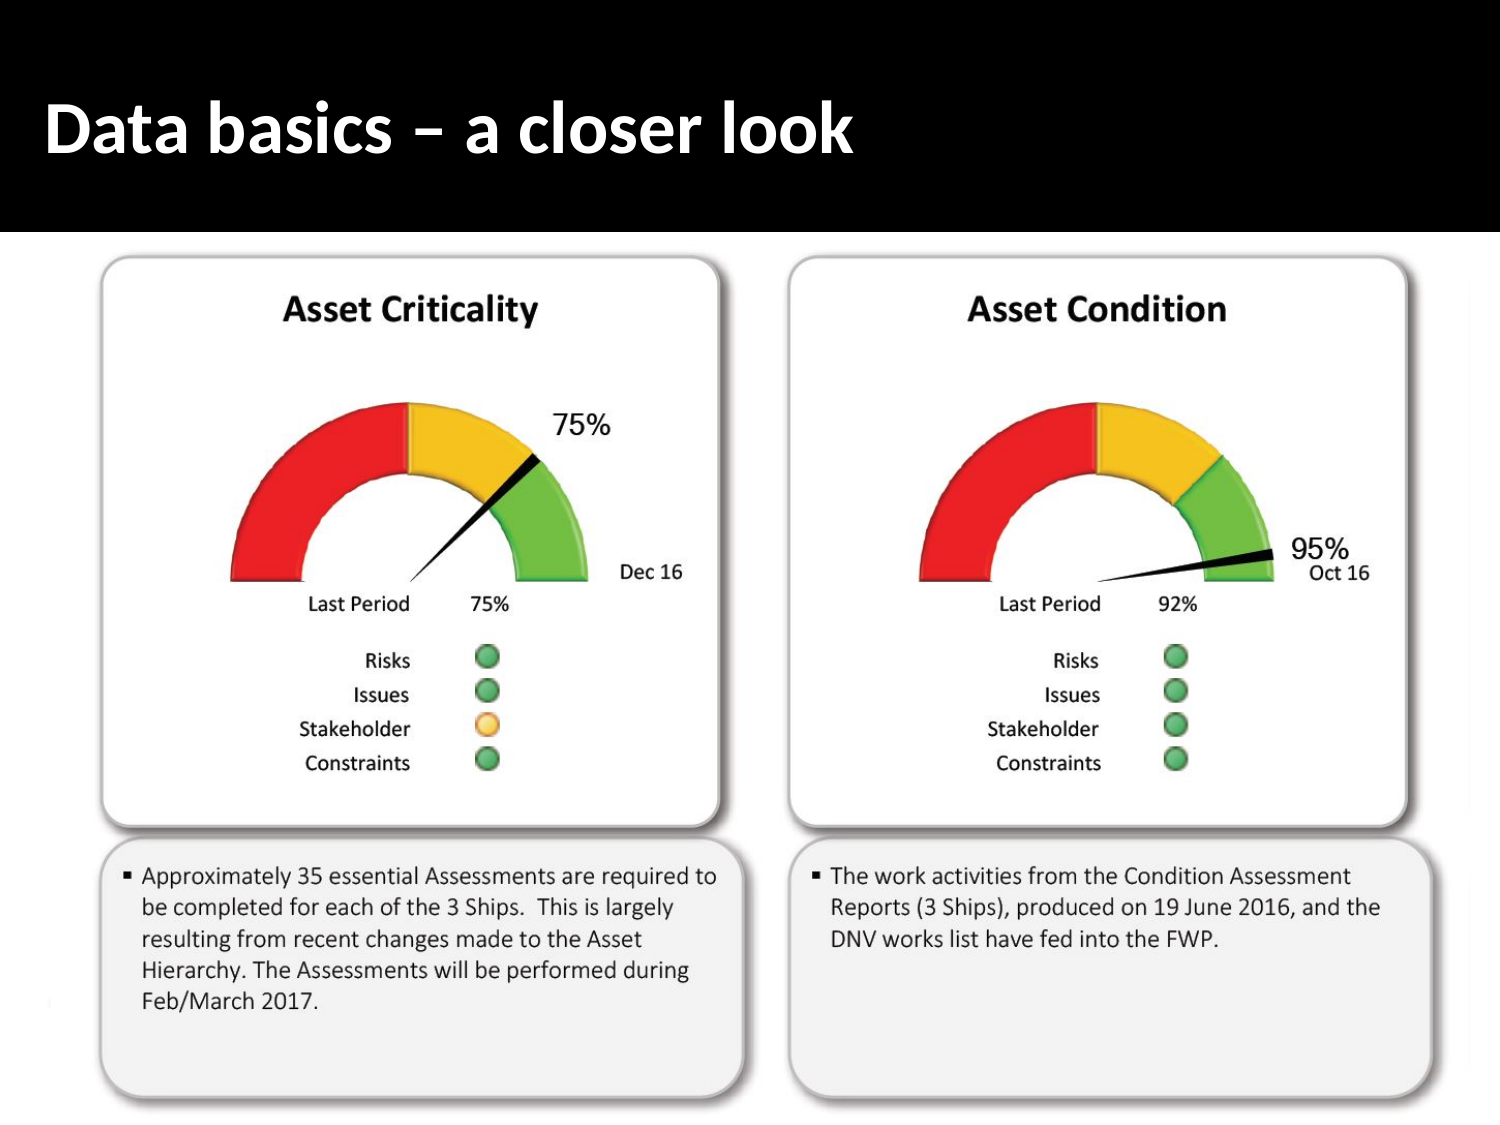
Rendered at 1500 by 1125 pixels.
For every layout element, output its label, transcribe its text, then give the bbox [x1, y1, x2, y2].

title Data basics – a closer look [29, 54, 1500, 193]
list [50, 243, 1471, 1118]
